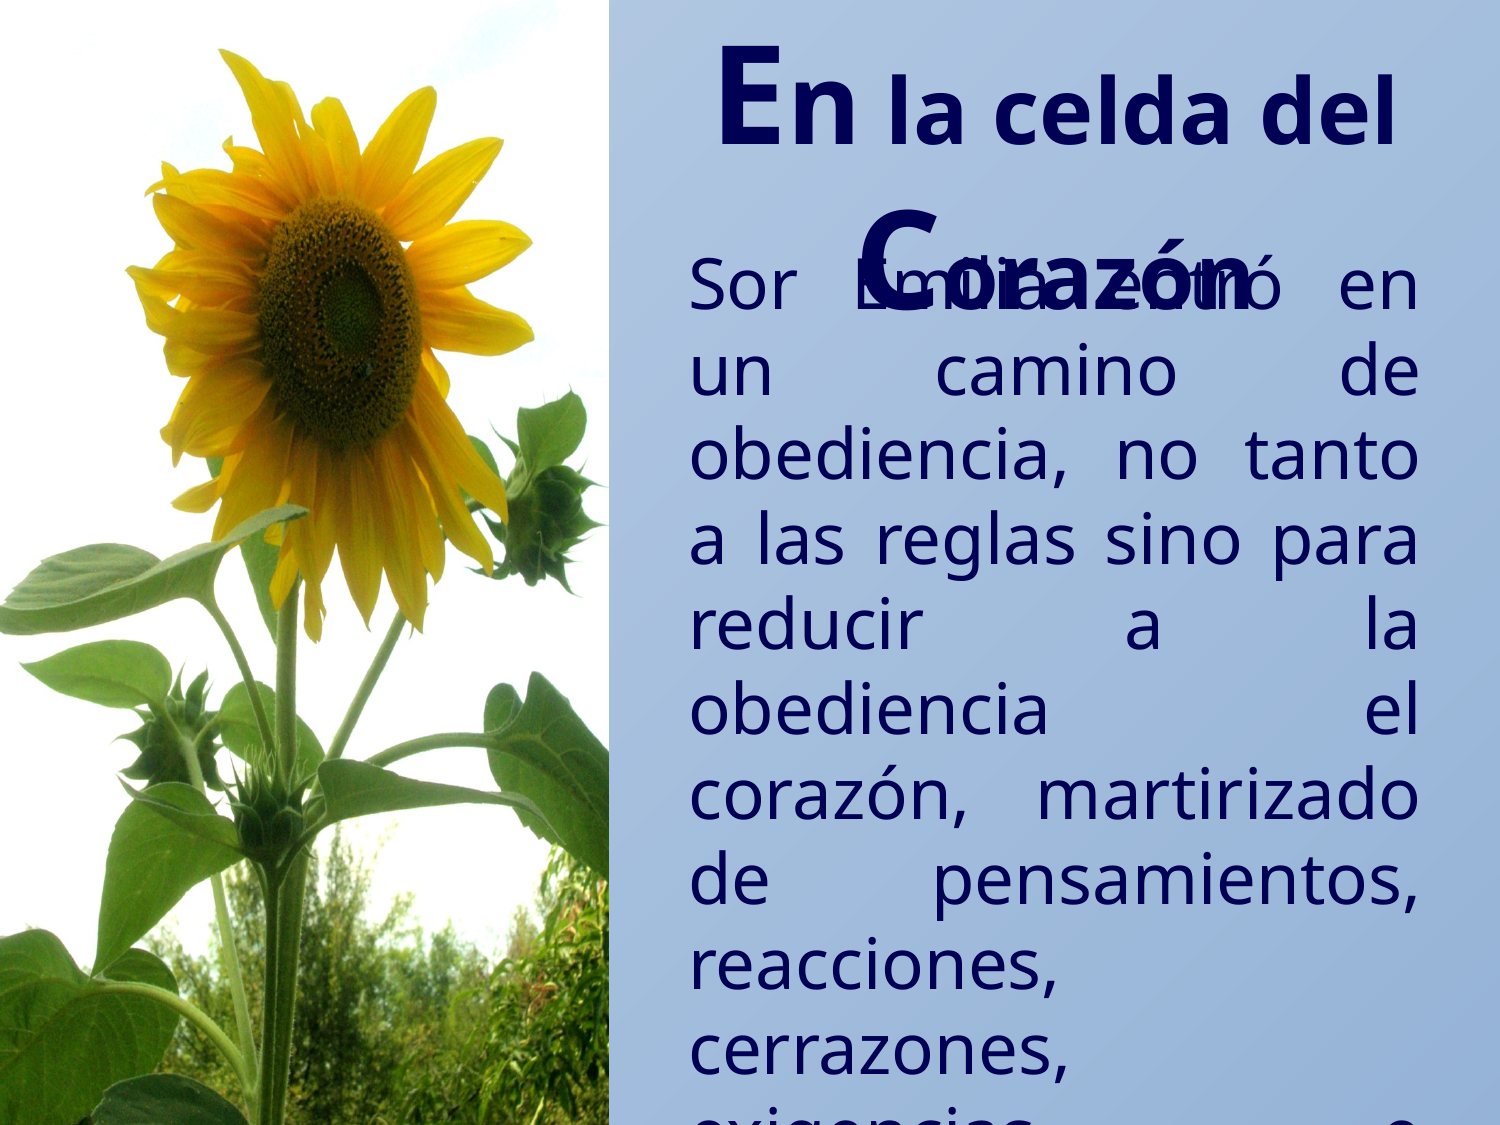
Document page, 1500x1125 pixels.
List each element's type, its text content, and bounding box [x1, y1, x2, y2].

text_box Sor Emilia entró en un camino de obediencia, no tanto a las reglas sino para reducir a la obediencia el corazón, martirizado de pensamientos, reacciones, cerrazones, exigencias, e insatisfacciones de todo género. [673, 231, 1438, 1125]
text_box En la celda del Corazón [610, 0, 1500, 345]
picture [0, 0, 609, 1125]
